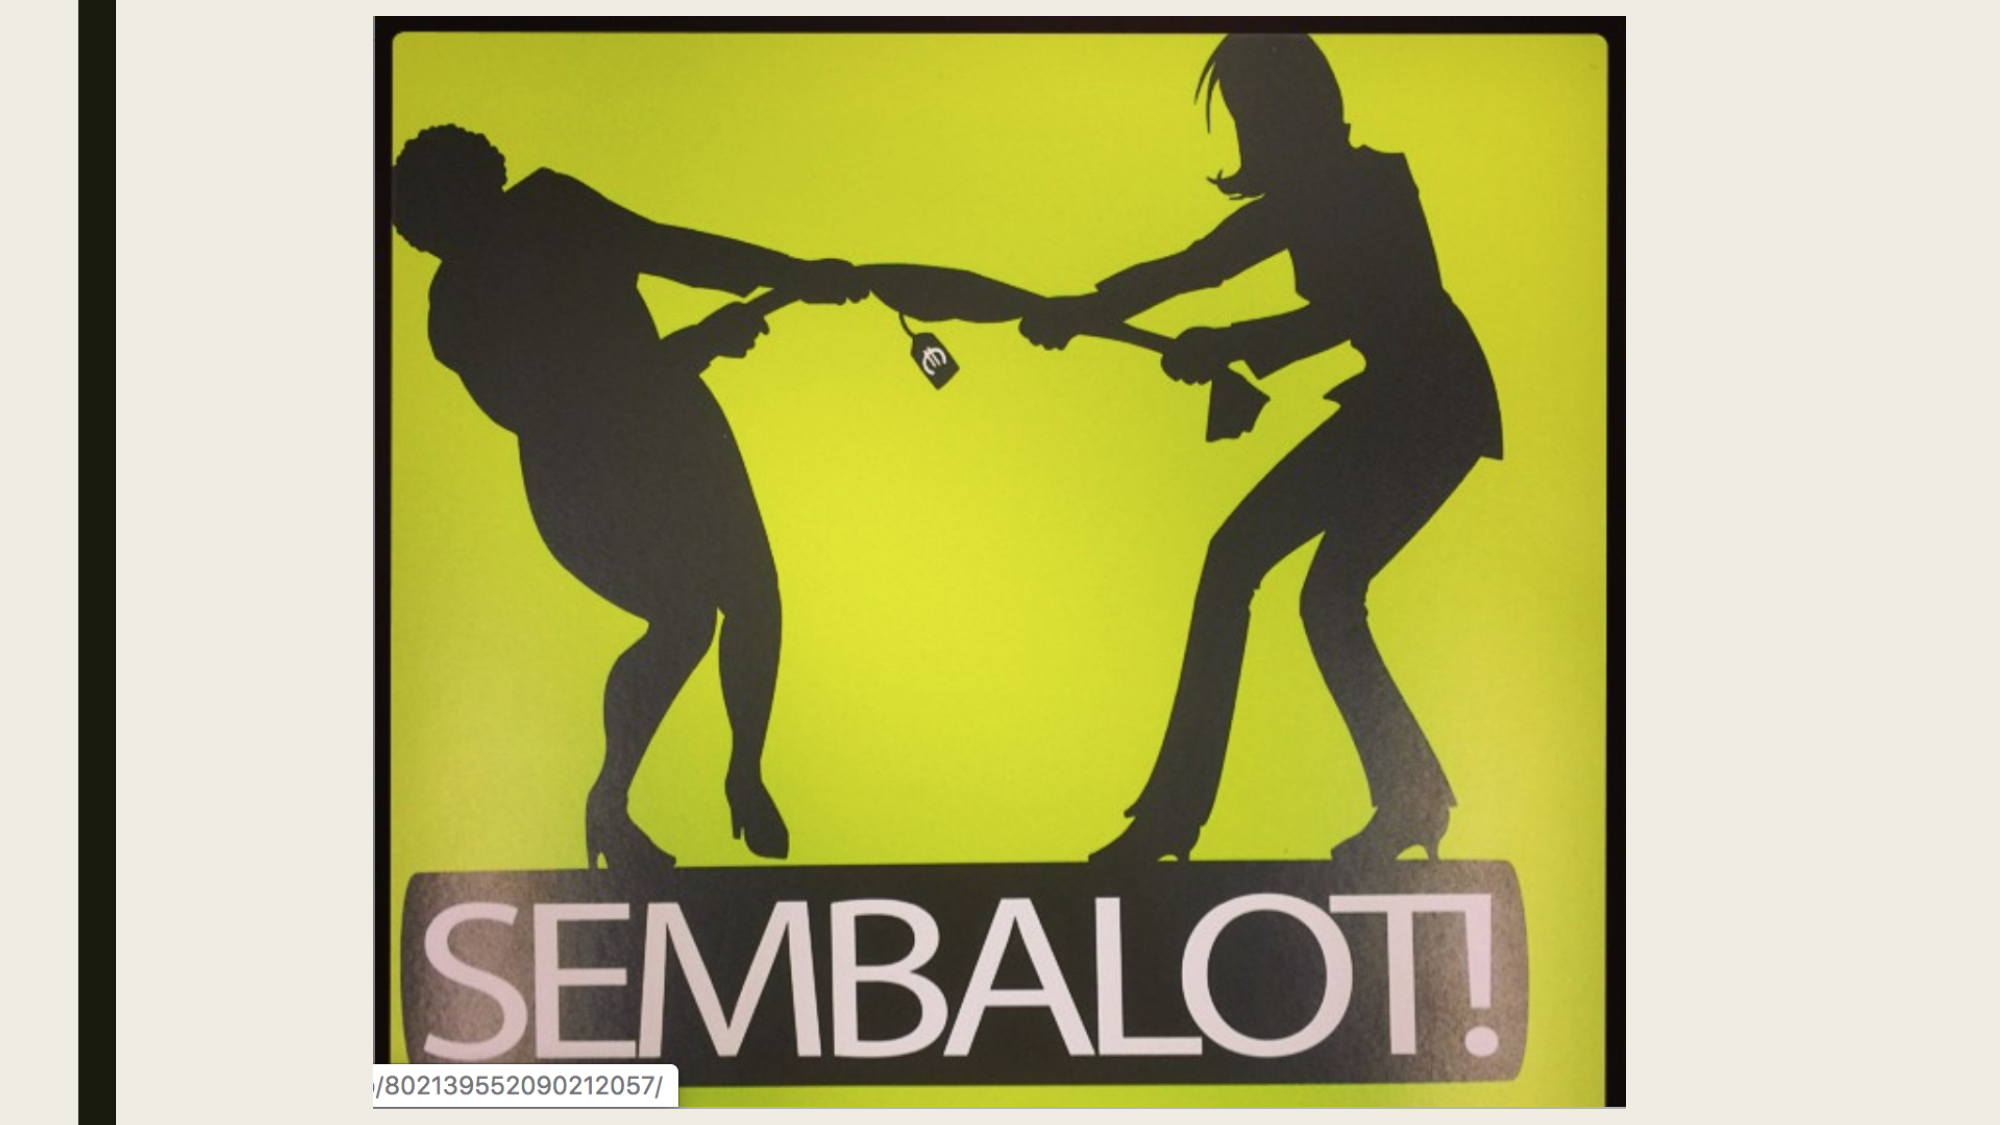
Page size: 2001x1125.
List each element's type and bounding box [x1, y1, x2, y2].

picture [373, 16, 1626, 1109]
